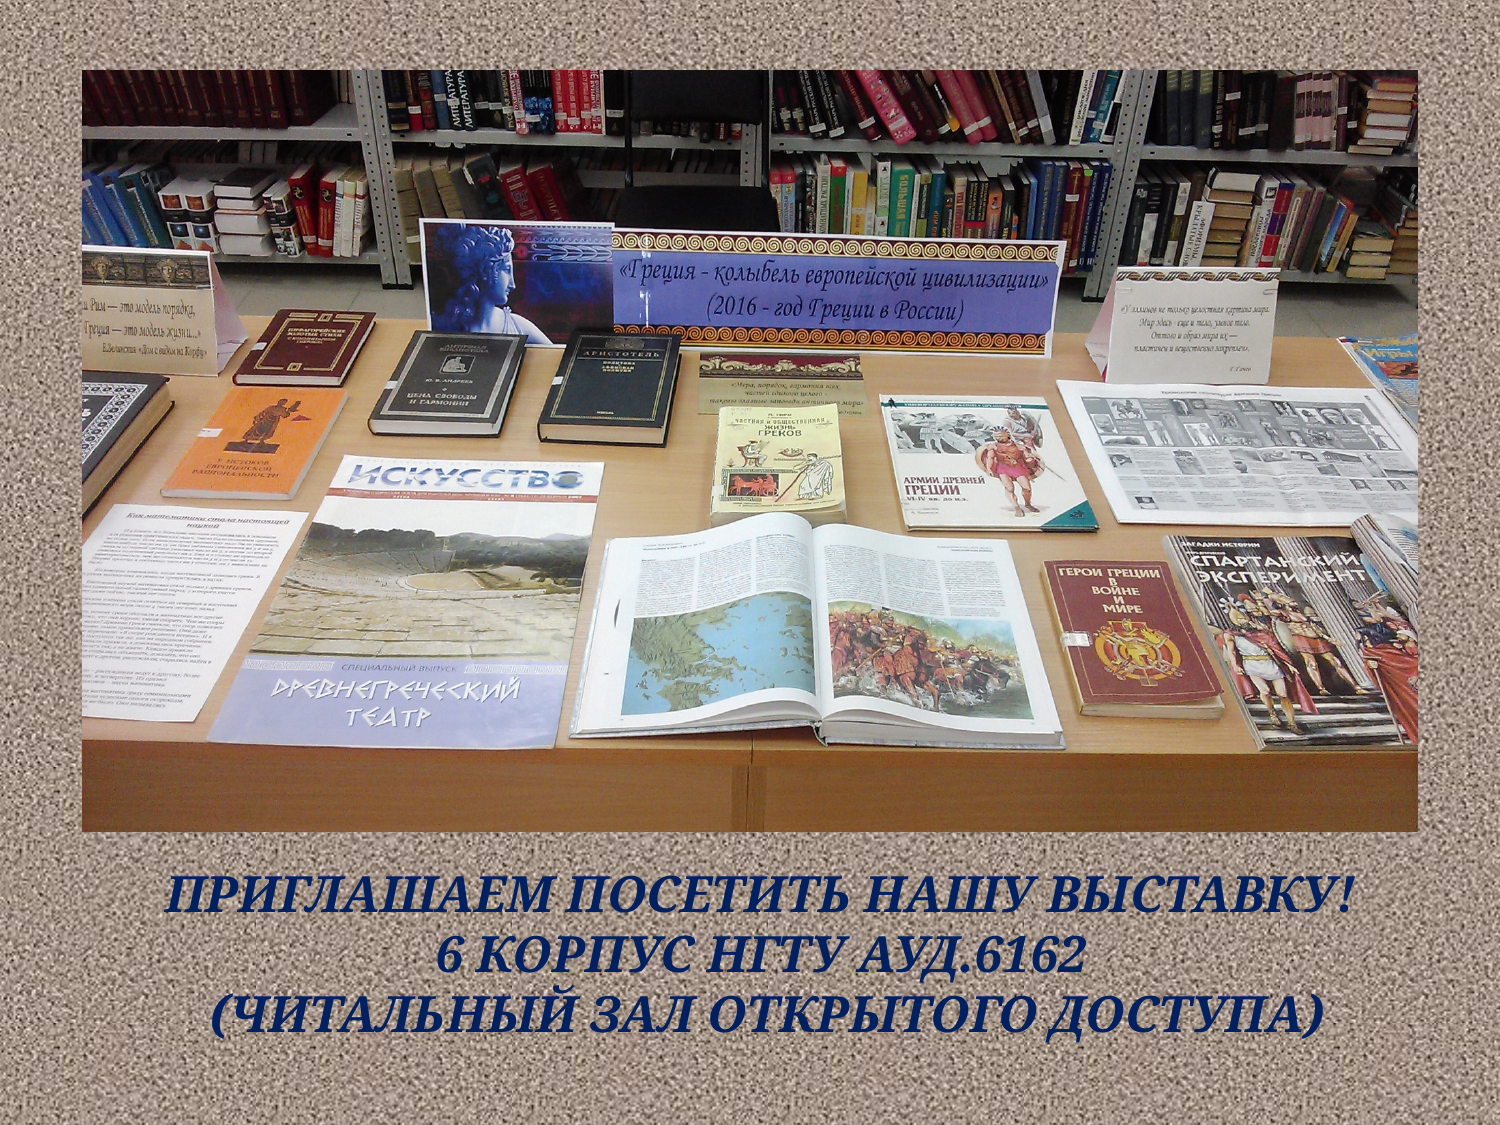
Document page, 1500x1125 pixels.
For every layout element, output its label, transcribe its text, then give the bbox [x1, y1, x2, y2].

title Приглашаем посетить нашу выставку! 6 корпус НГТУ ауд.6162 (читальный зал открытого доступа) [35, 890, 1500, 1043]
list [81, 69, 1419, 833]
picture [0, 0, 1500, 1125]
